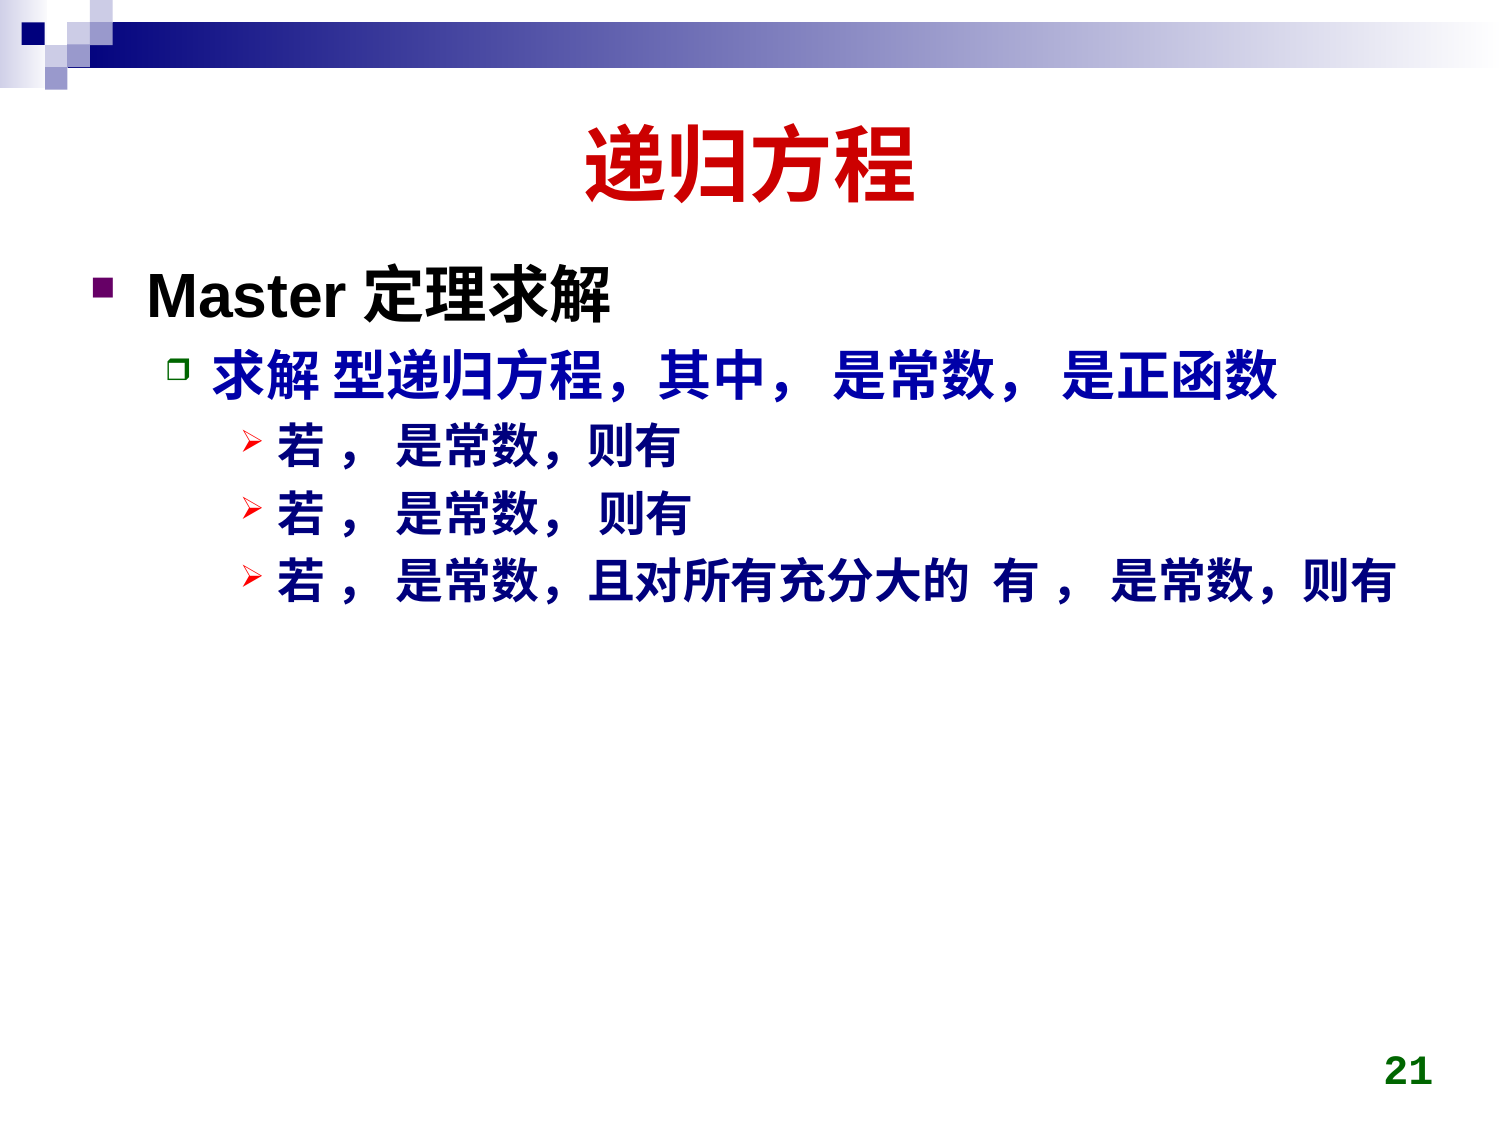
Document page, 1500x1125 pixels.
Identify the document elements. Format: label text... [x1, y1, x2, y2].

title 递归方程 [75, 75, 1425, 250]
slide_number 21 [1098, 1025, 1449, 1100]
